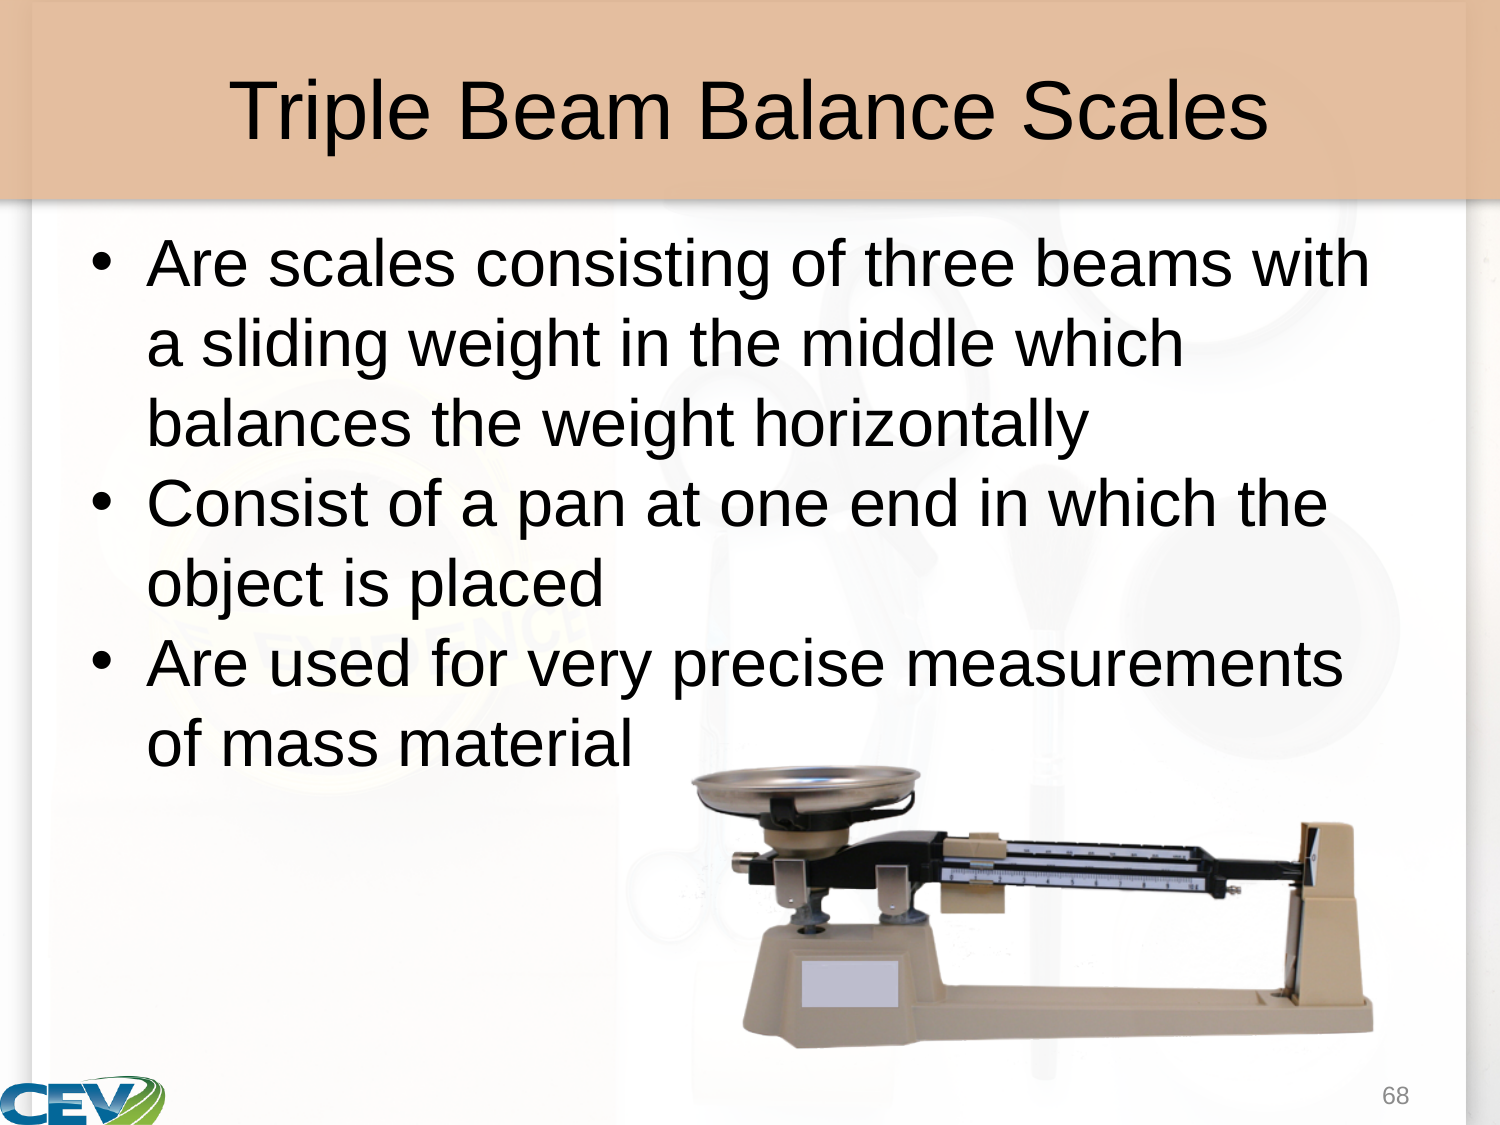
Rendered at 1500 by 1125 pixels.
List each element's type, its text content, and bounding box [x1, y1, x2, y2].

title Triple Beam Balance Scales [75, 12, 1425, 200]
slide_number 68 [1074, 1065, 1425, 1125]
picture [0, 0, 1500, 1125]
list Are scales consisting of three beams with a sliding weight in the middle which balances the weight horizontally Consist of a pan at one end in which the object is placed Are used for very precise measurements of mass material [75, 212, 1425, 1066]
